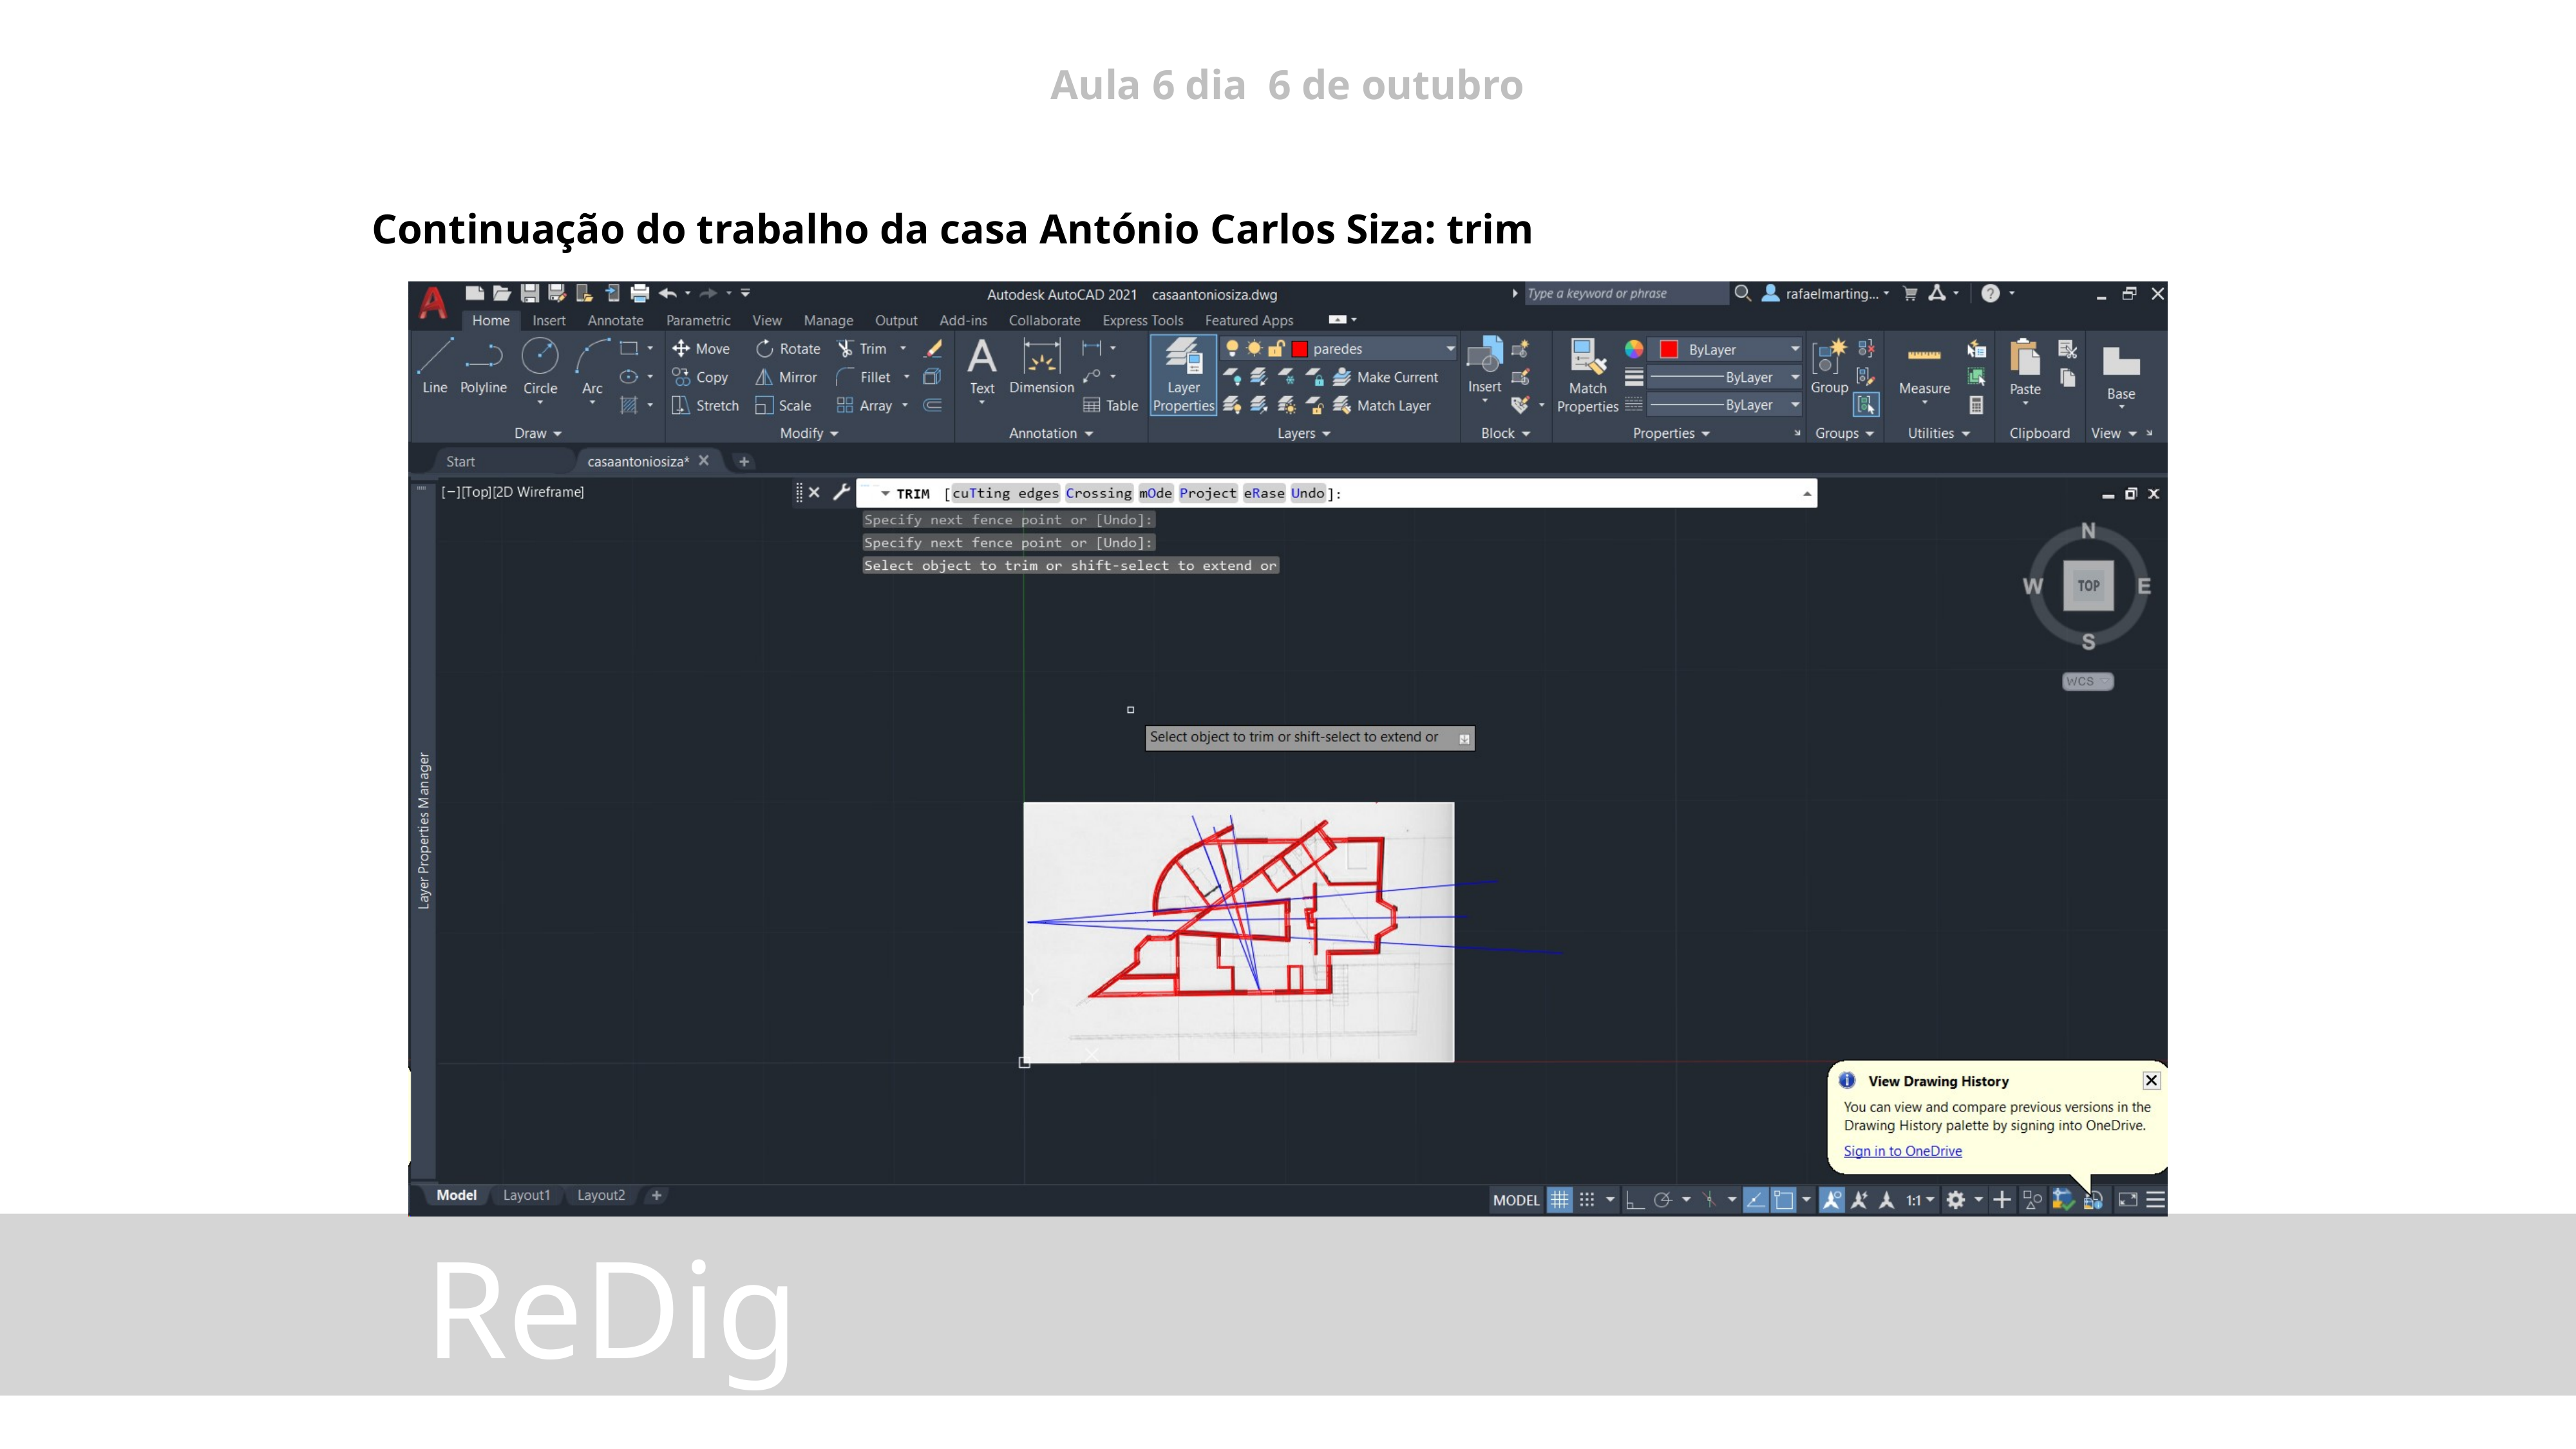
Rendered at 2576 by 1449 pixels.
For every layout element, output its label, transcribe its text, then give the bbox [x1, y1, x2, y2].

picture [408, 281, 2168, 1217]
text_box Aula 6 dia 6 de outubro [771, 53, 1804, 113]
text_box Continuação do trabalho da casa António Carlos Siza: trim [366, 198, 2210, 258]
text_box ReDig [0, 1213, 2576, 1396]
